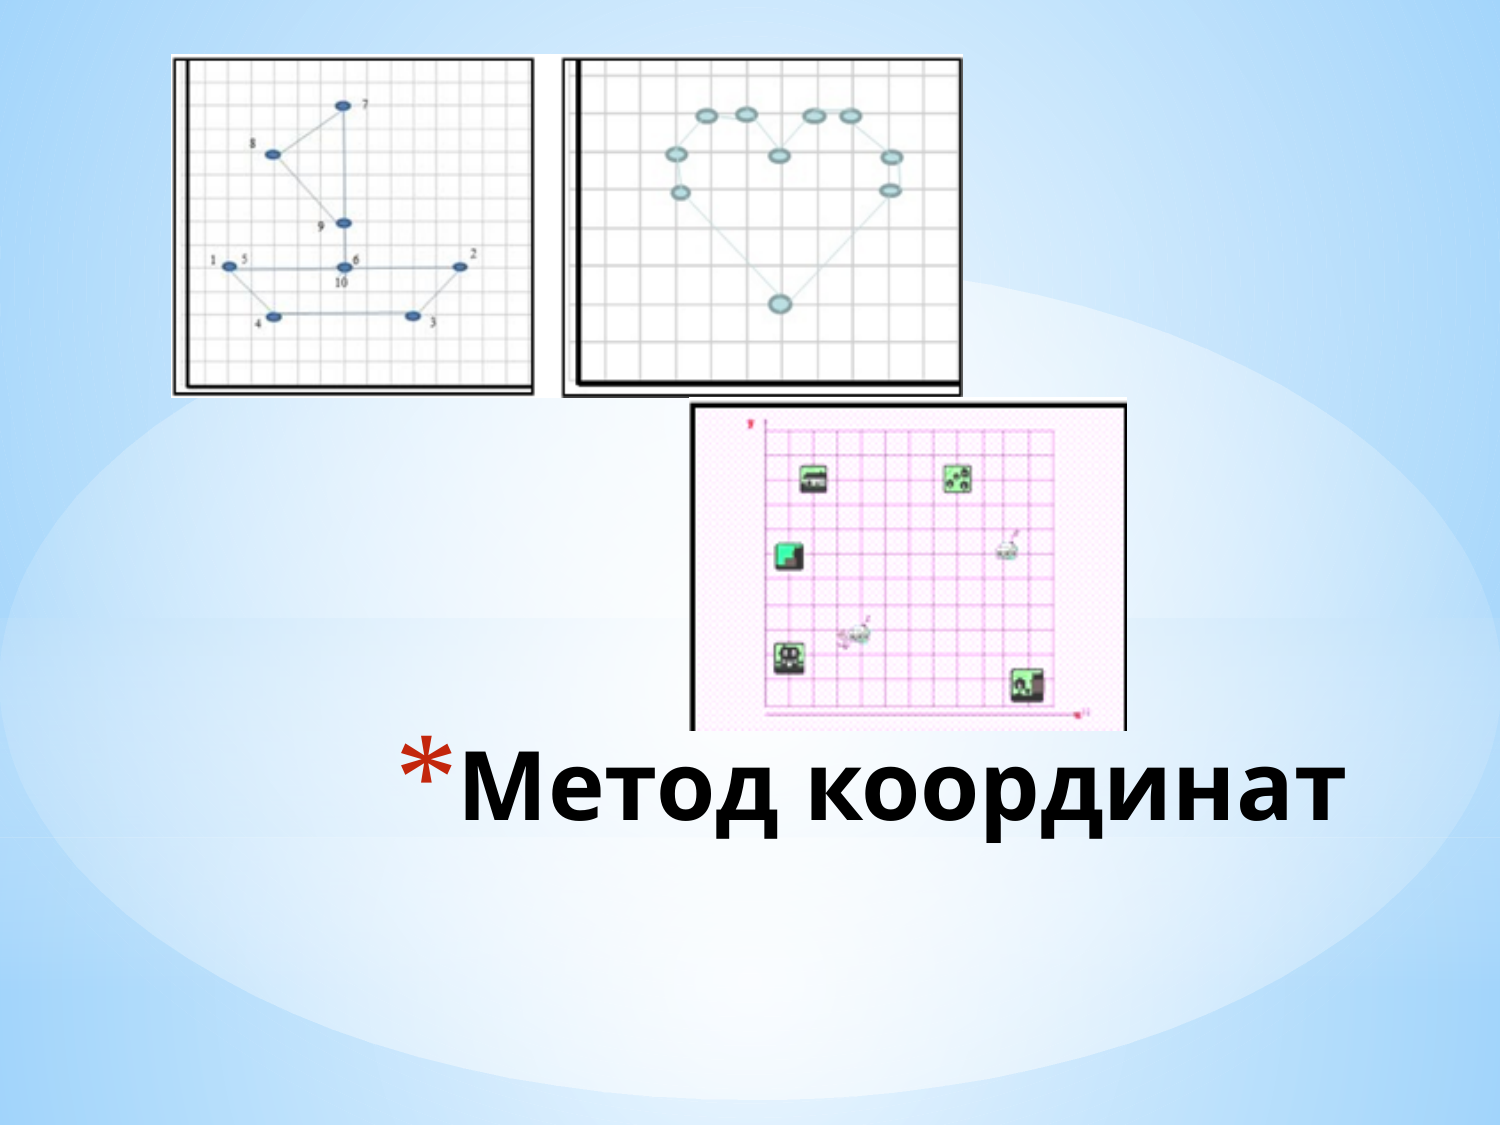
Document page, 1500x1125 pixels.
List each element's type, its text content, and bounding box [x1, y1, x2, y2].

title Метод координат [294, 717, 1363, 905]
picture [170, 54, 1128, 731]
